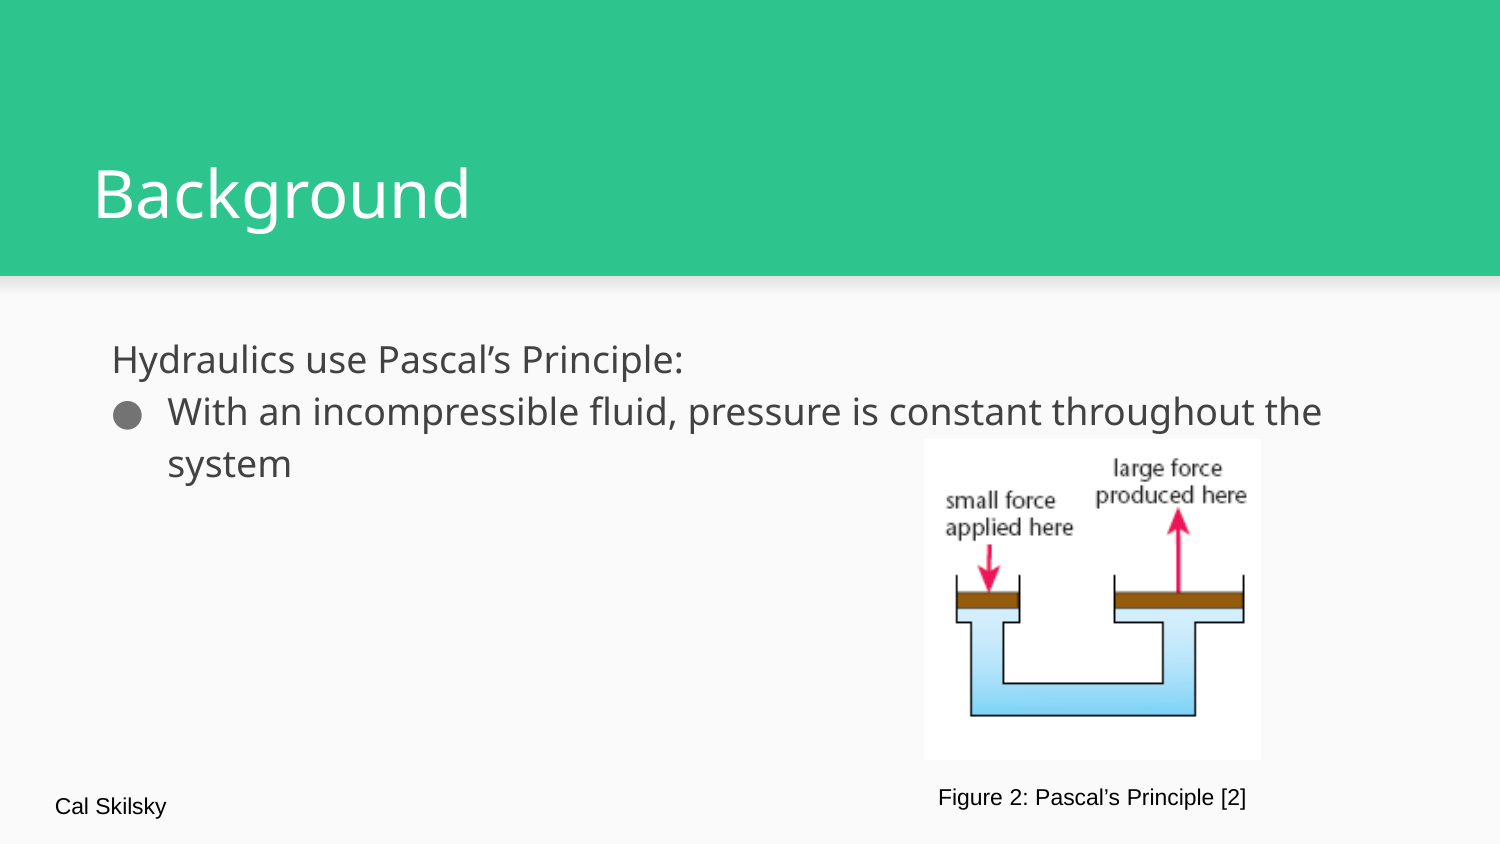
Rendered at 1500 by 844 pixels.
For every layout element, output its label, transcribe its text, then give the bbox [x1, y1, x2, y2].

title Background [77, 121, 1427, 248]
text_box Figure 2: Pascal’s Principle [2] [923, 775, 1262, 818]
picture [924, 439, 1262, 760]
text_box Cal Skilsky [40, 784, 182, 827]
